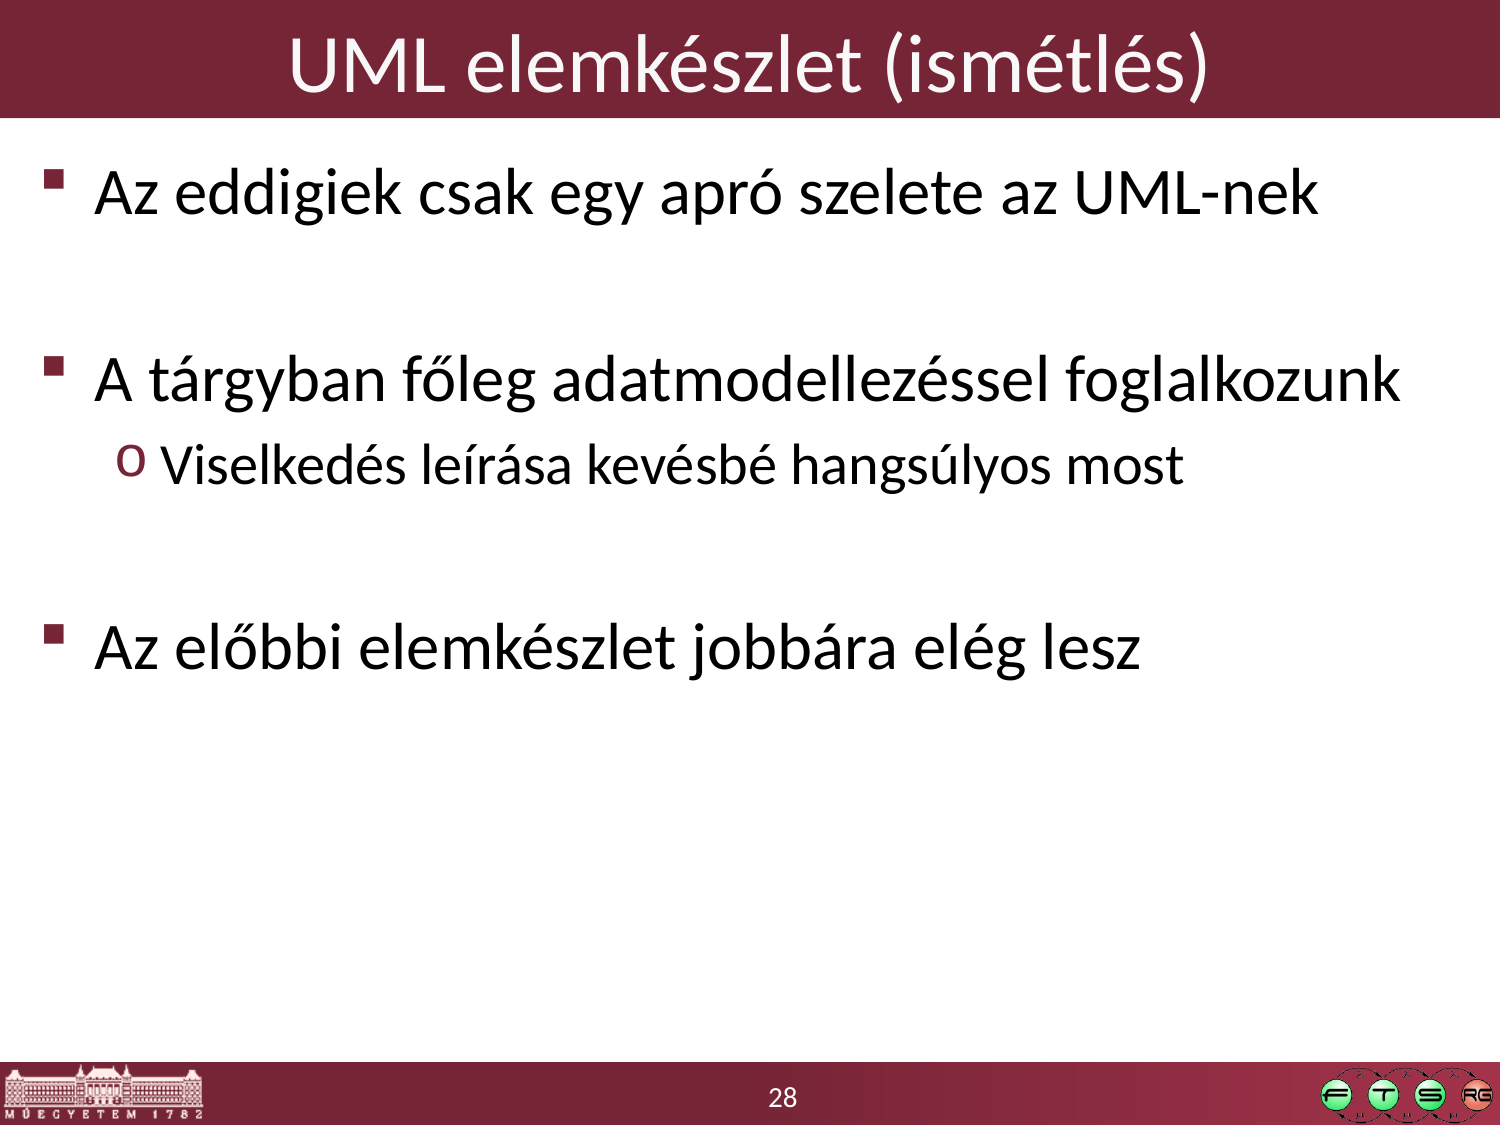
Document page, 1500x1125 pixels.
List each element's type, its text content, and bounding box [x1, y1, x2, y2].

title UML elemkészlet (ismétlés) [0, 0, 1500, 119]
picture [1318, 1065, 1494, 1125]
list Az eddigiek csak egy apró szelete az UML-nek A tárgyban főleg adatmodellezéssel foglalkozunk Viselkedés leírása kevésbé hangsúlyos most Az előbbi elemkészlet jobbára elég lesz [23, 140, 1477, 1048]
picture [0, 1063, 209, 1123]
